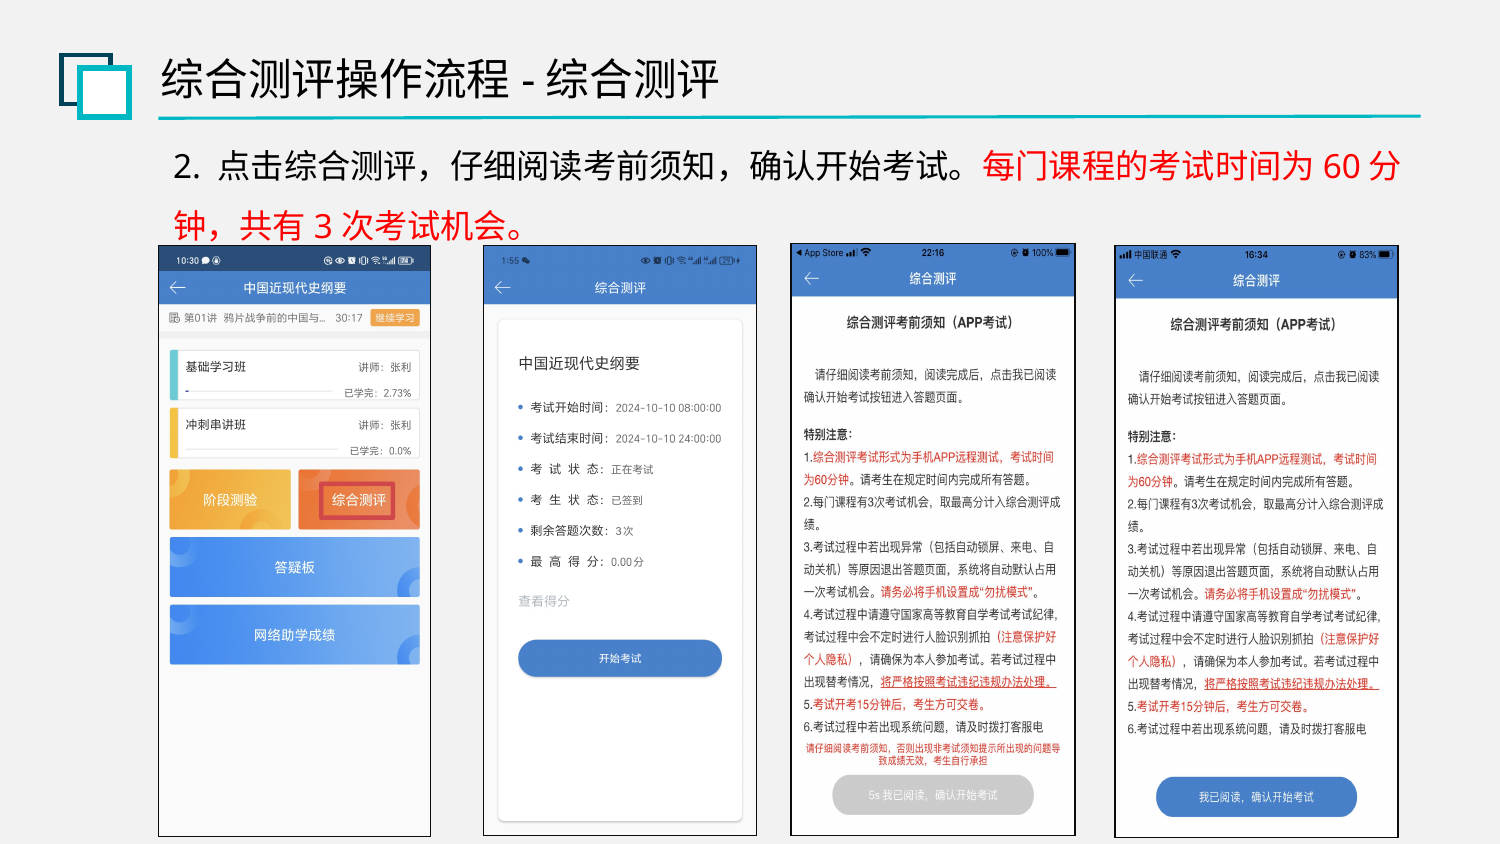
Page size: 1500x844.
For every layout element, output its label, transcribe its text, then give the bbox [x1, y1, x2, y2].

picture [791, 243, 1075, 835]
text_box 综合测评操作流程-综合测评 [149, 45, 1421, 110]
text_box 2. 点击综合测评，仔细阅读考前须知，确认开始考试。每门课程的考试时间为60分钟，共有3次考试机会。 [158, 118, 1421, 253]
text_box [61, 54, 130, 118]
picture [158, 245, 431, 837]
picture [483, 245, 757, 837]
picture [1115, 245, 1398, 837]
